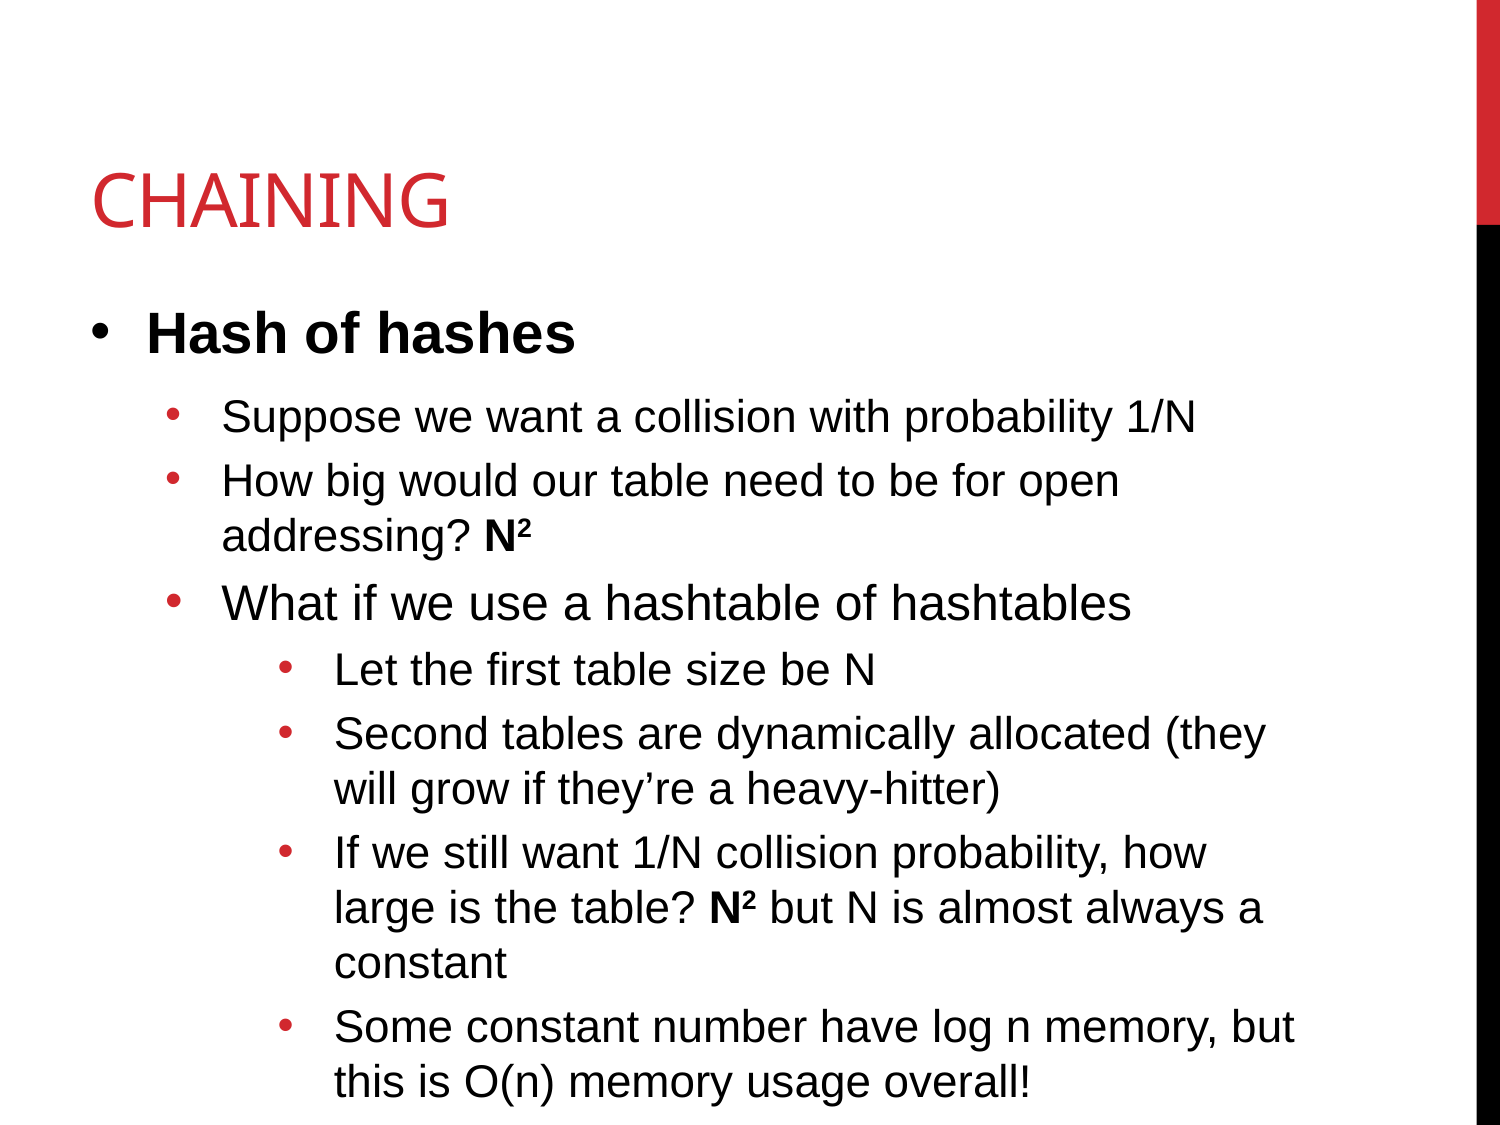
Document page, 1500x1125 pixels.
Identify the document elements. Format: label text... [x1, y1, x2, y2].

title Chaining [75, 25, 1025, 250]
list Hash of hashes Suppose we want a collision with probability 1/N How big would our table need to be for open addressing? N2 What if we use a hashtable of hashtables Let the first table size be N Second tables are dynamically allocated (they will grow if they’re a heavy-hitter) If we still want 1/N collision probability, how large is the table? N2 but N is almost always a constant Some constant number have log n memory, but this is O(n) memory usage overall! [75, 287, 1325, 1125]
